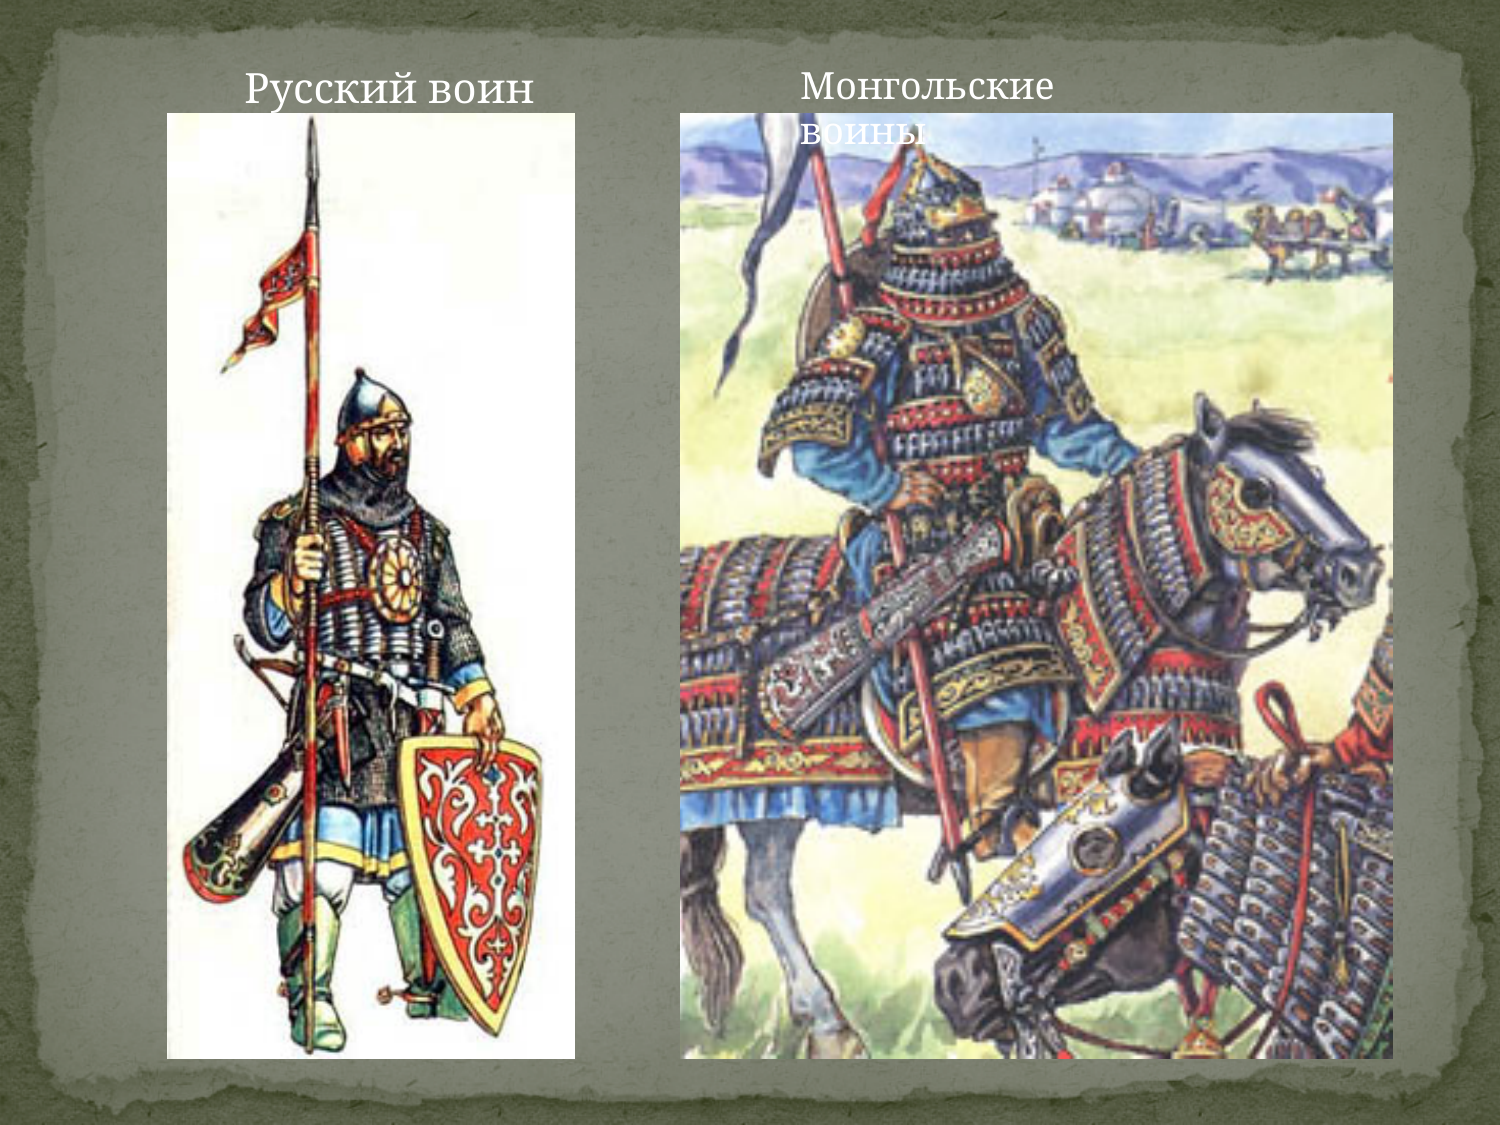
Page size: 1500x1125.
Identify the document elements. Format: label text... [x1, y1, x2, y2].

text_box Русский воин [171, 54, 573, 105]
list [171, 116, 573, 1056]
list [683, 115, 1391, 1057]
text_box Монгольские воины [785, 54, 1164, 102]
